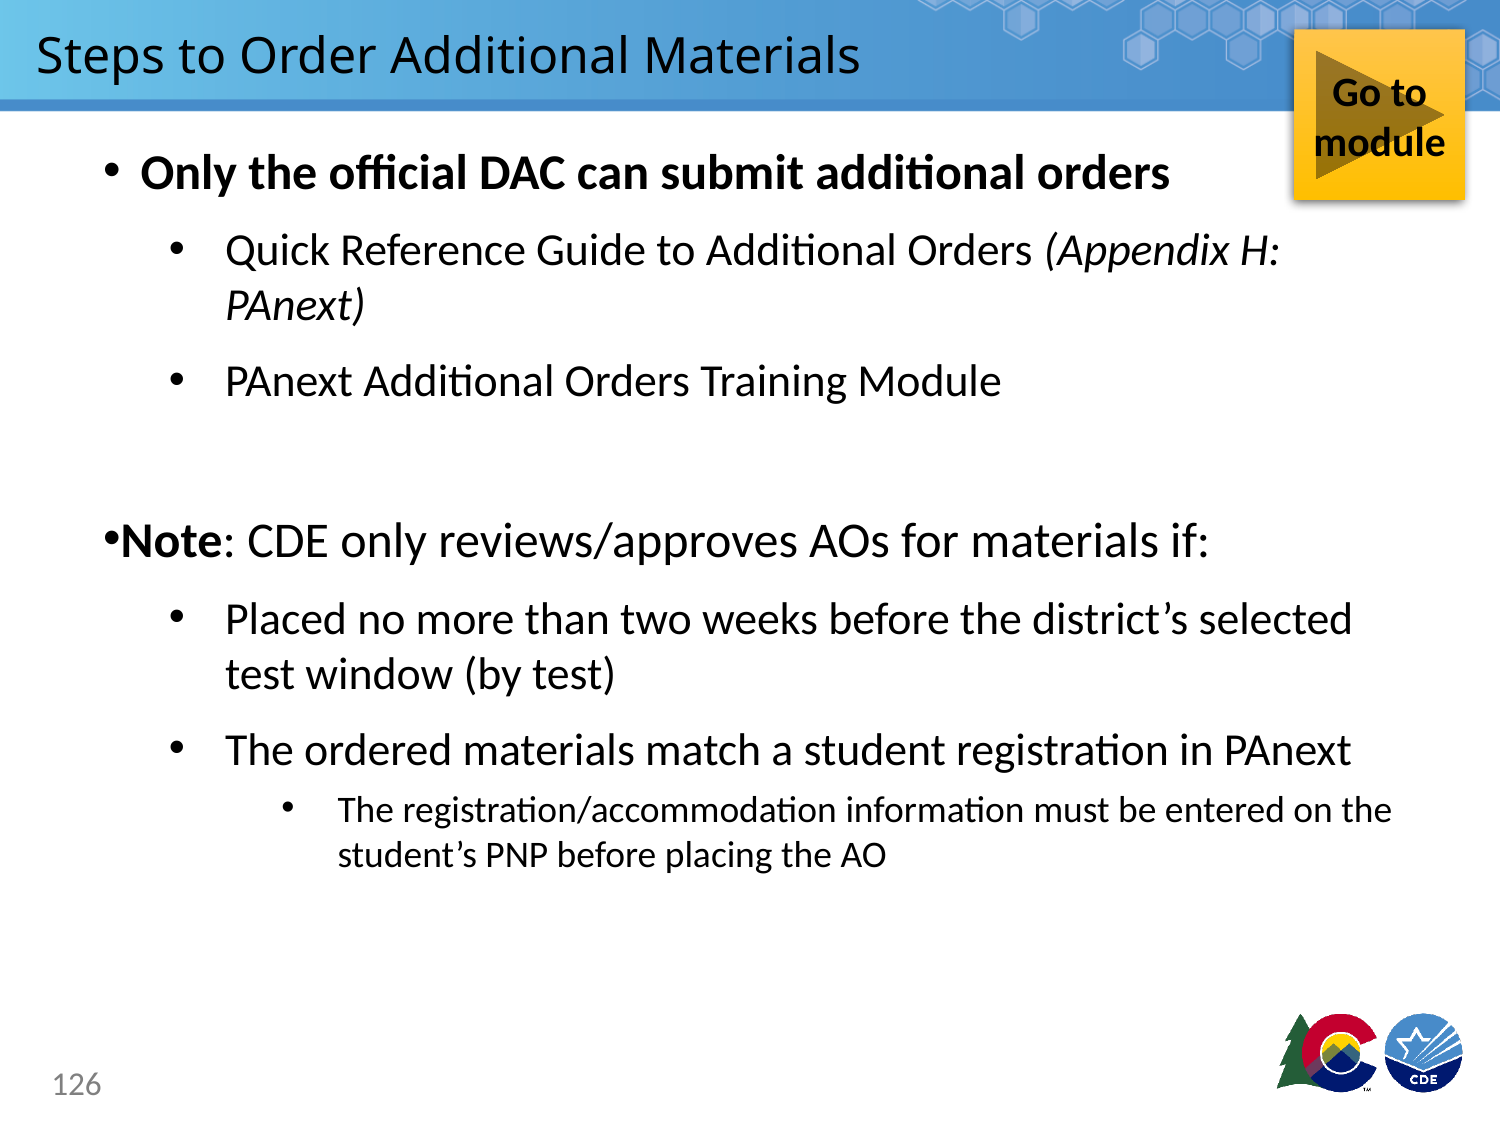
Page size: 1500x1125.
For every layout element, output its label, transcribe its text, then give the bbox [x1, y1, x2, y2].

title Steps to Order Additional Materials [36, 27, 1289, 87]
slide_number 126 [36, 1054, 375, 1115]
picture [0, 0, 1500, 112]
text_box Go to module [1294, 29, 1466, 201]
picture [1275, 1012, 1463, 1093]
list Only the official DAC can submit additional orders Quick Reference Guide to Additional Orders (Appendix H: PAnext) PAnext Additional Orders Training Module Note: CDE only reviews/approves AOs for materials if: Placed no more than two weeks before the district’s selected test window (by test) The ordered materials match a student registration in PAnext The registration/accommodation information must be entered on the student’s PNP before placing the AO [103, 139, 1397, 1002]
